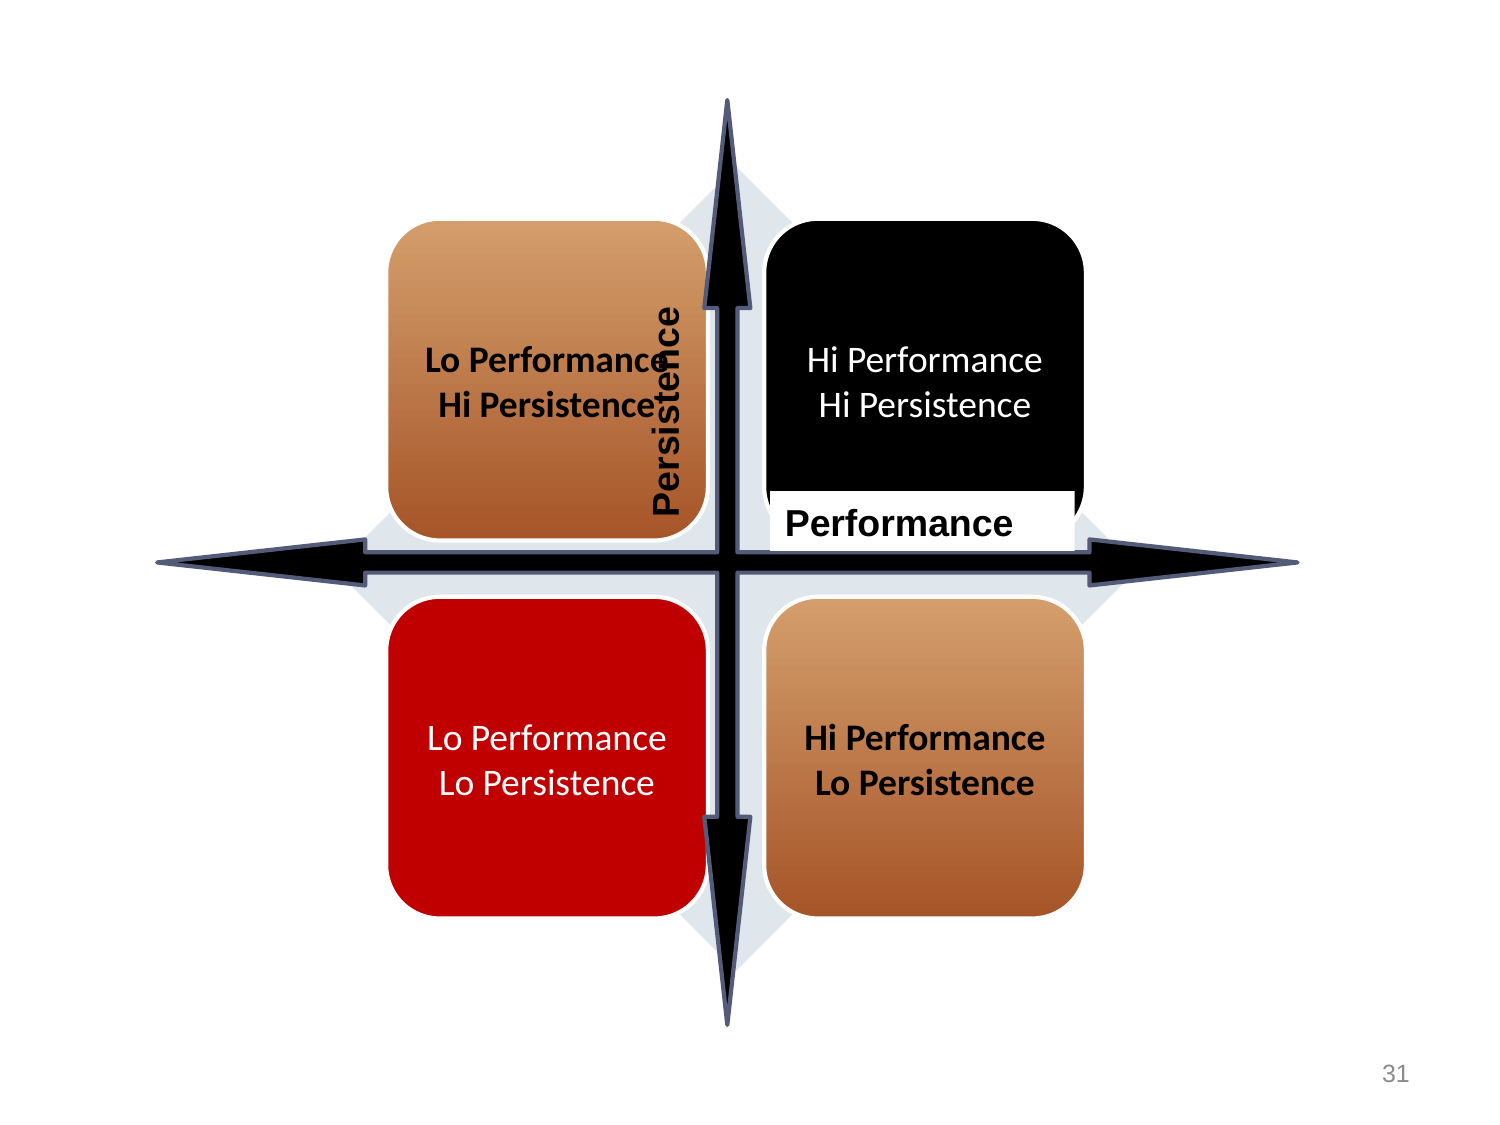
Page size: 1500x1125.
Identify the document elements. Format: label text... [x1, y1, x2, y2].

text_box [718, 97, 737, 164]
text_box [50, 166, 1422, 972]
text_box [720, 979, 735, 1028]
slide_number 31 [1074, 1042, 1425, 1103]
